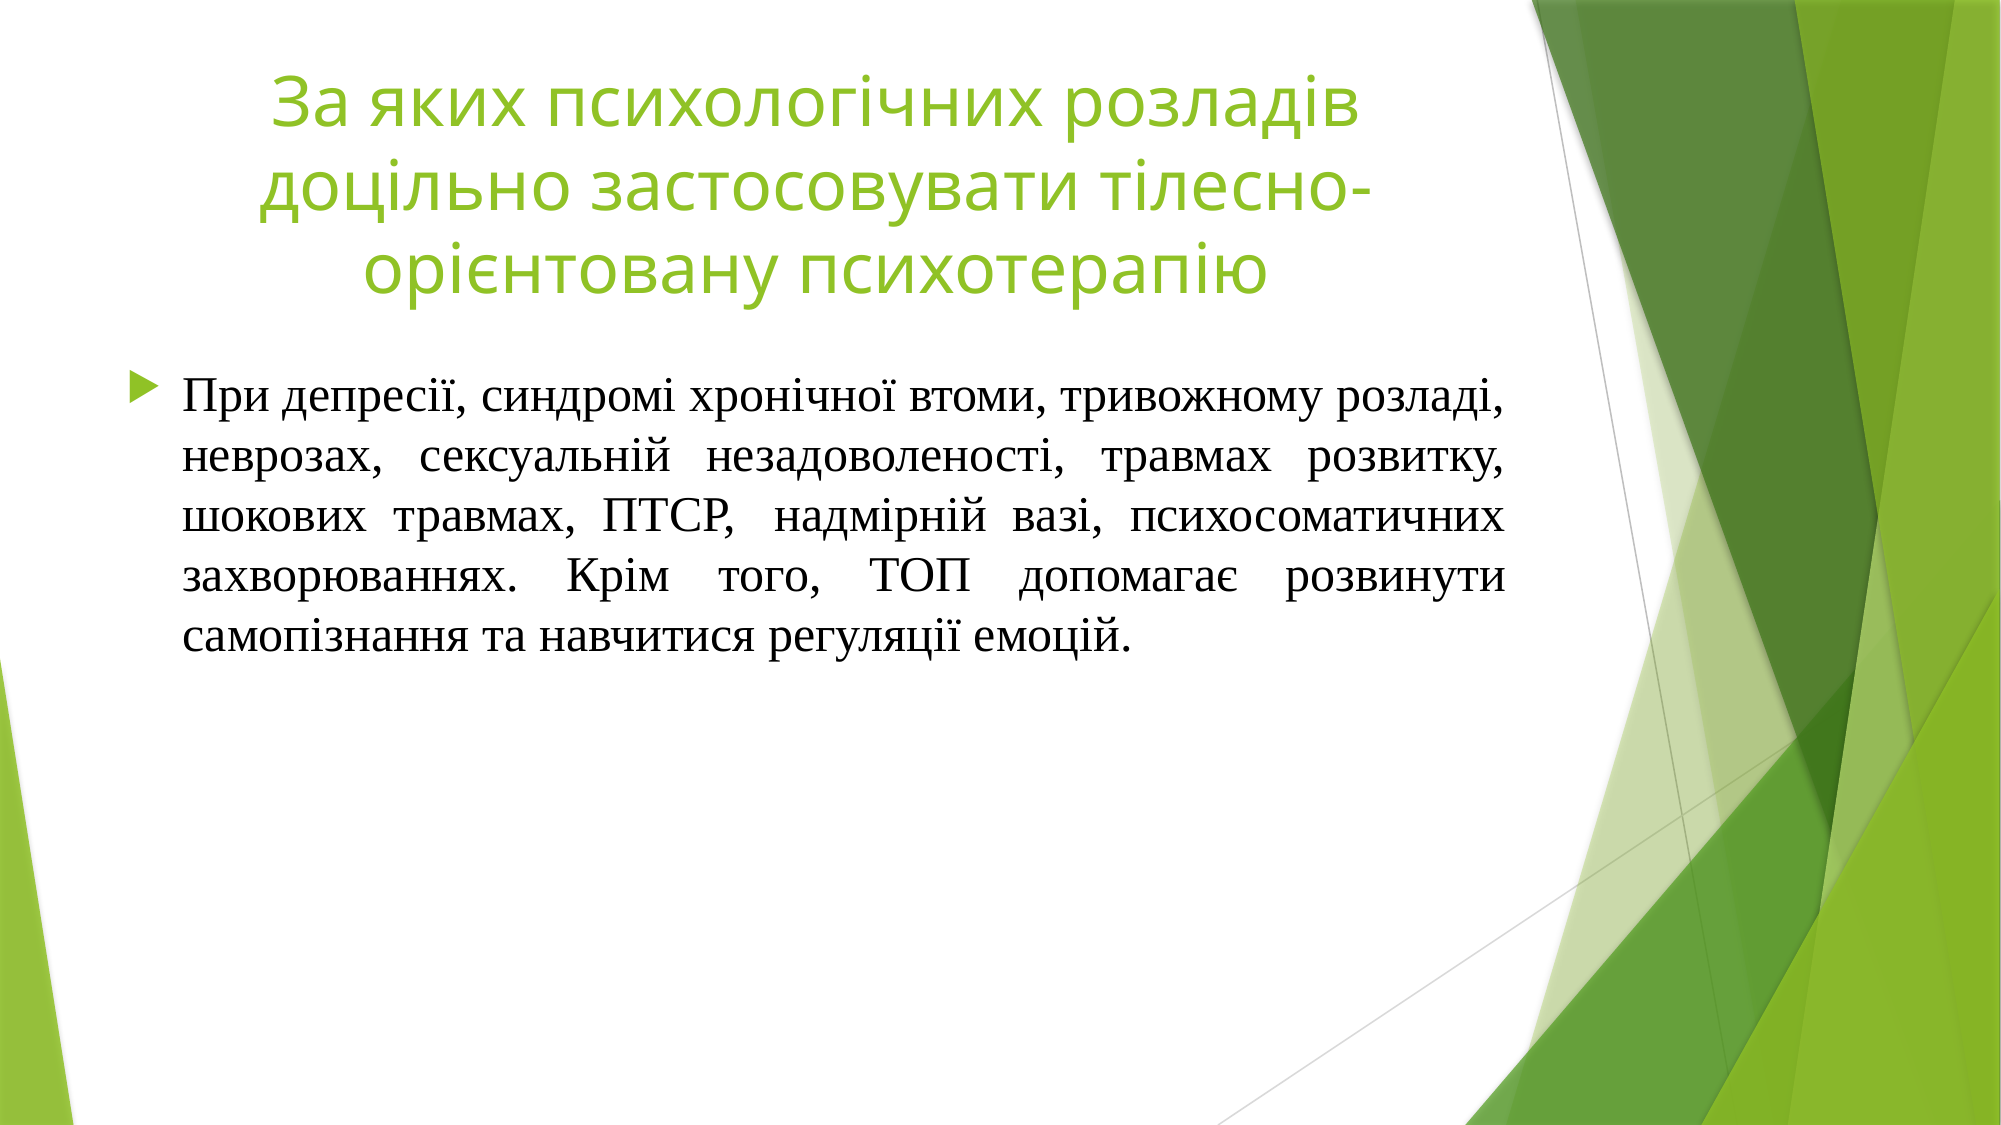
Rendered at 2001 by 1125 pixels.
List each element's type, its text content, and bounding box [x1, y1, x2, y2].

list При депресії, синдромі хронічної втоми, тривожному розладі, неврозах, сексуальній незадоволеності, травмах розвитку, шокових травмах, ПТСР, надмірній вазі, психосоматичних захворюваннях. Крім того, ТОП допомагає розвинути самопізнання та навчитися регуляції емоцій. [111, 354, 1522, 992]
title За яких психологічних розладів доцільно застосовувати тілесно-орієнтовану психотерапію [111, 49, 1522, 317]
